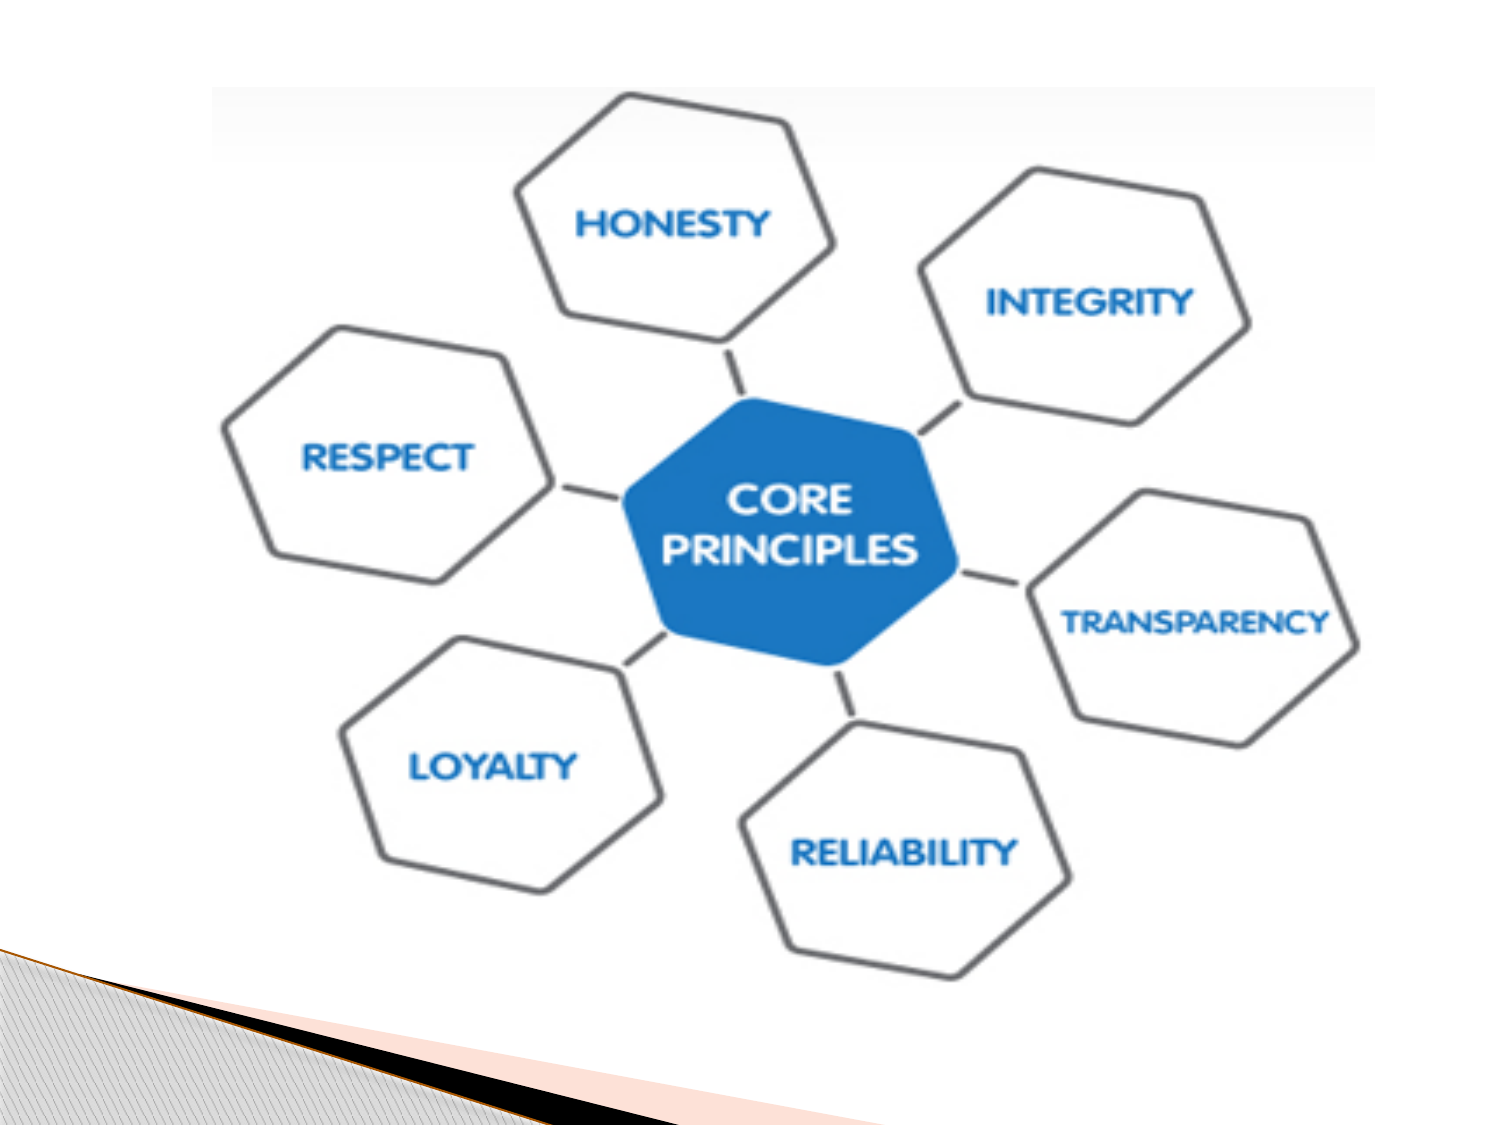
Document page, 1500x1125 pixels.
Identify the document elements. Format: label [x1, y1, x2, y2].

picture [212, 87, 1376, 988]
